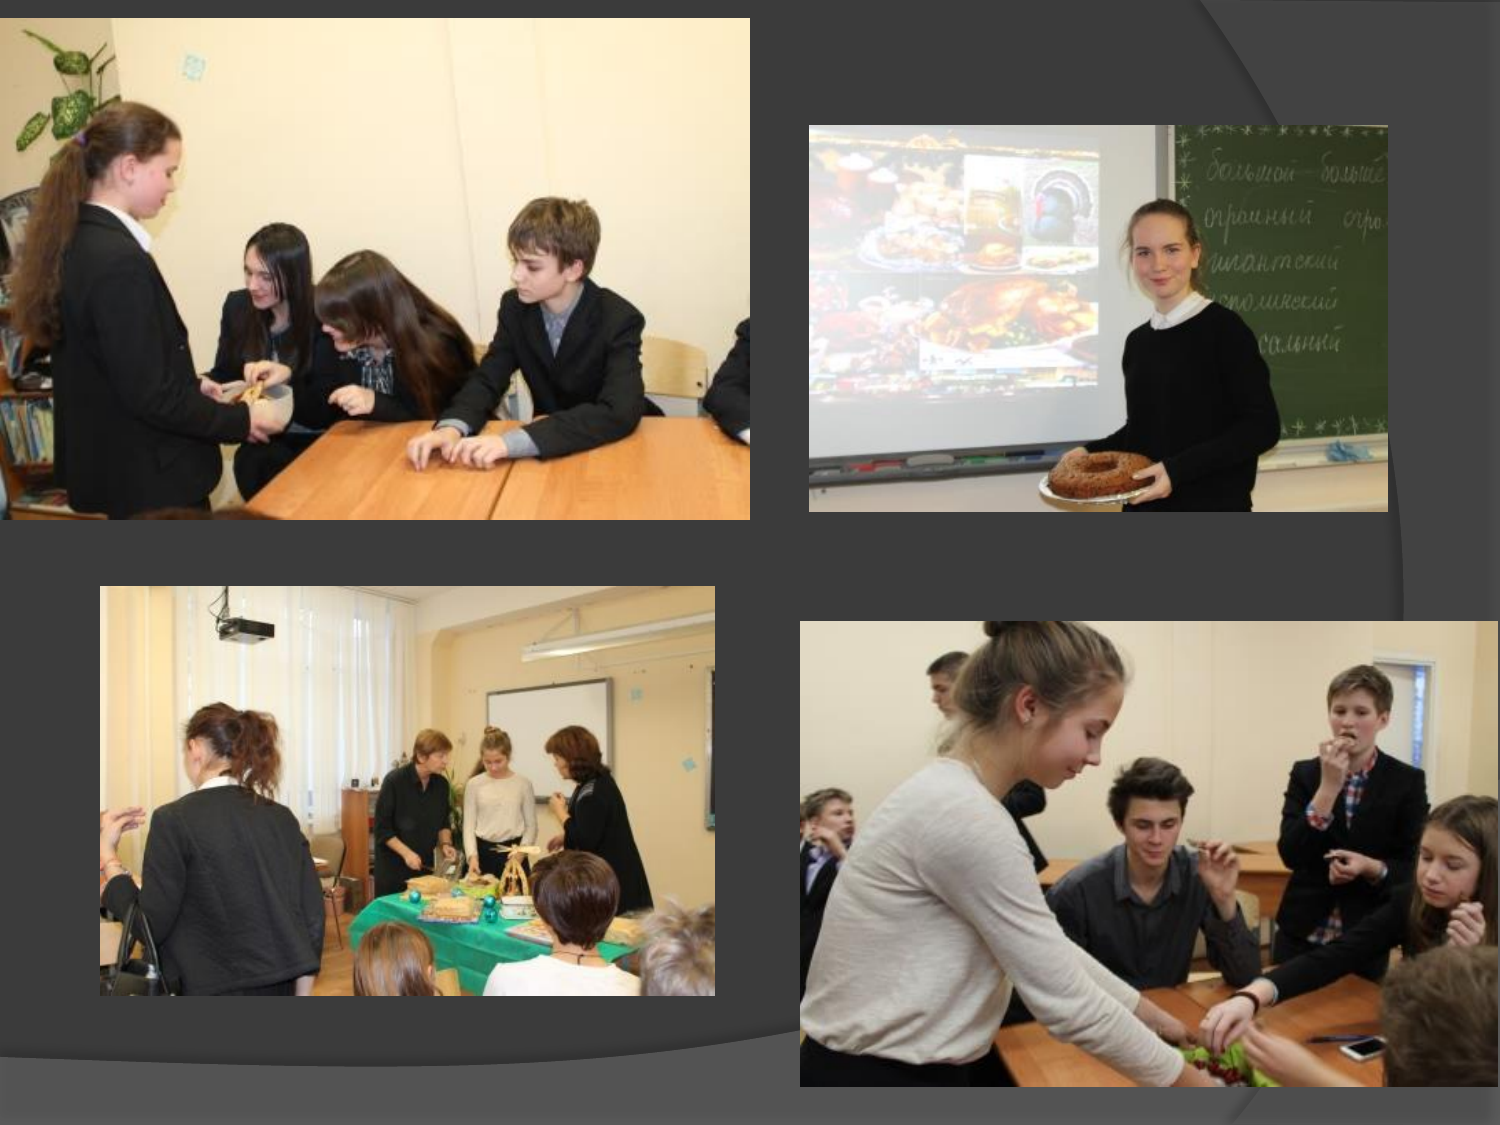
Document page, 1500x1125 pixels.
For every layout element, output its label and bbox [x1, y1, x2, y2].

picture [808, 125, 1388, 512]
picture [800, 621, 1498, 1087]
picture [100, 585, 715, 997]
list [0, 18, 750, 520]
